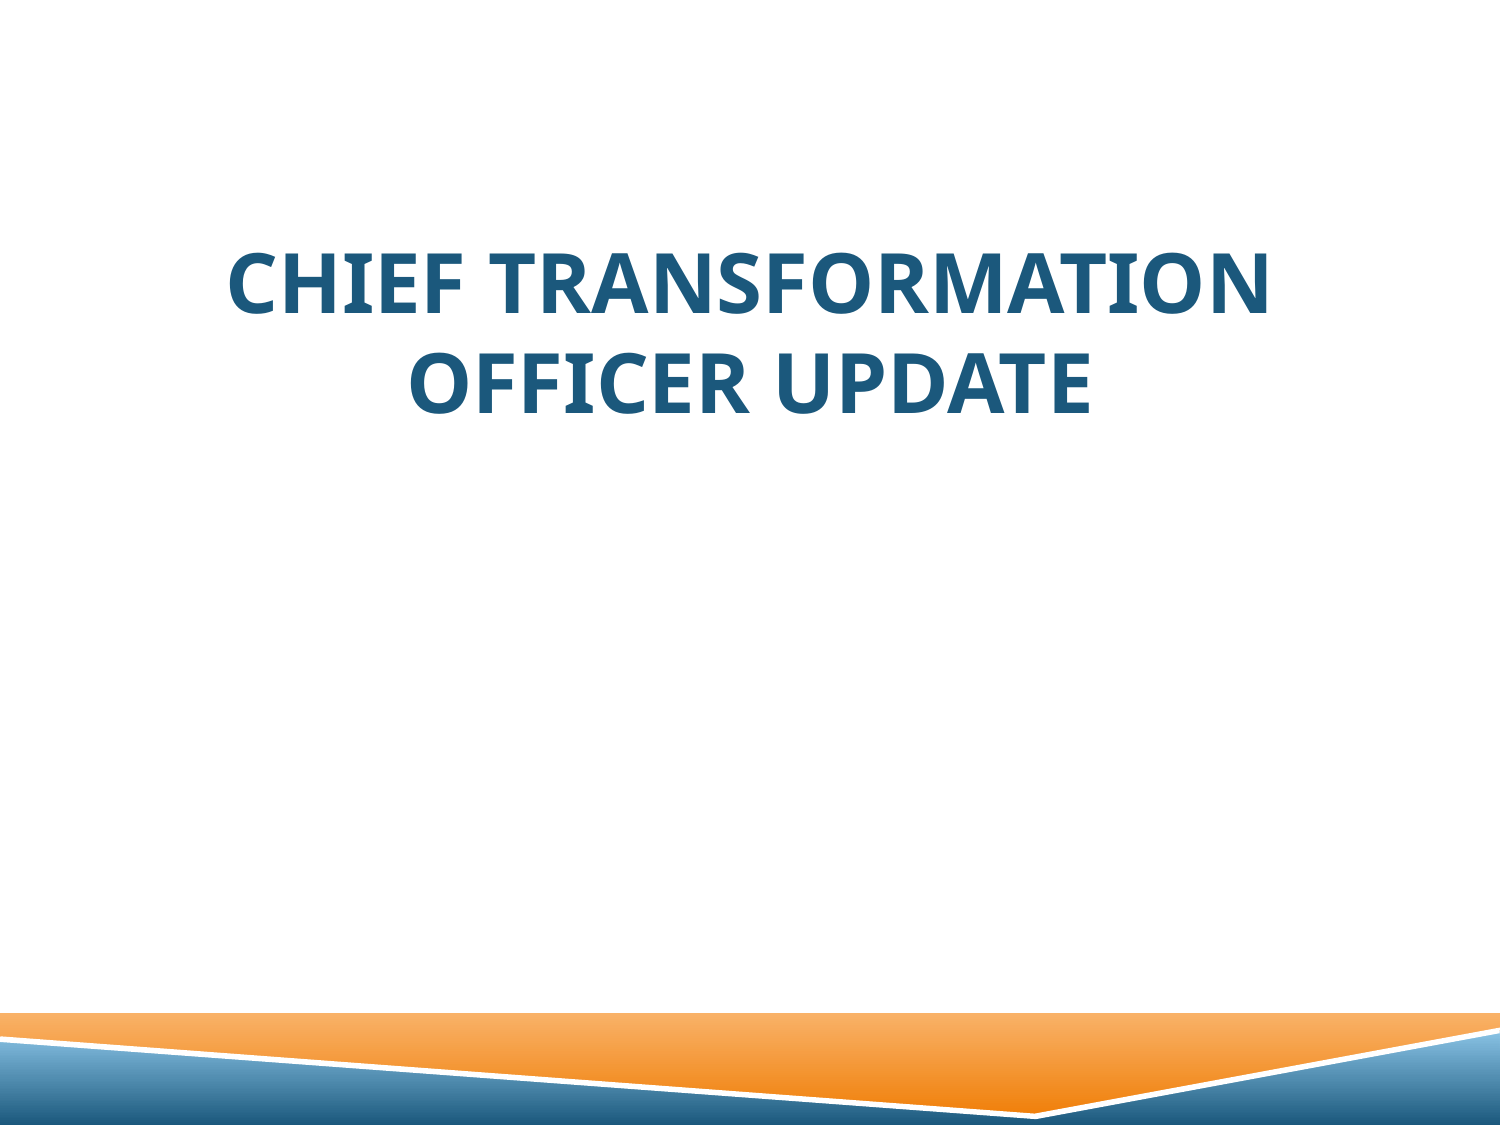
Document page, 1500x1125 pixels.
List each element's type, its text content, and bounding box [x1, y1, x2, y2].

title CHIEF TRANSFORMATION OFFICER UPDATE [50, 162, 1450, 938]
